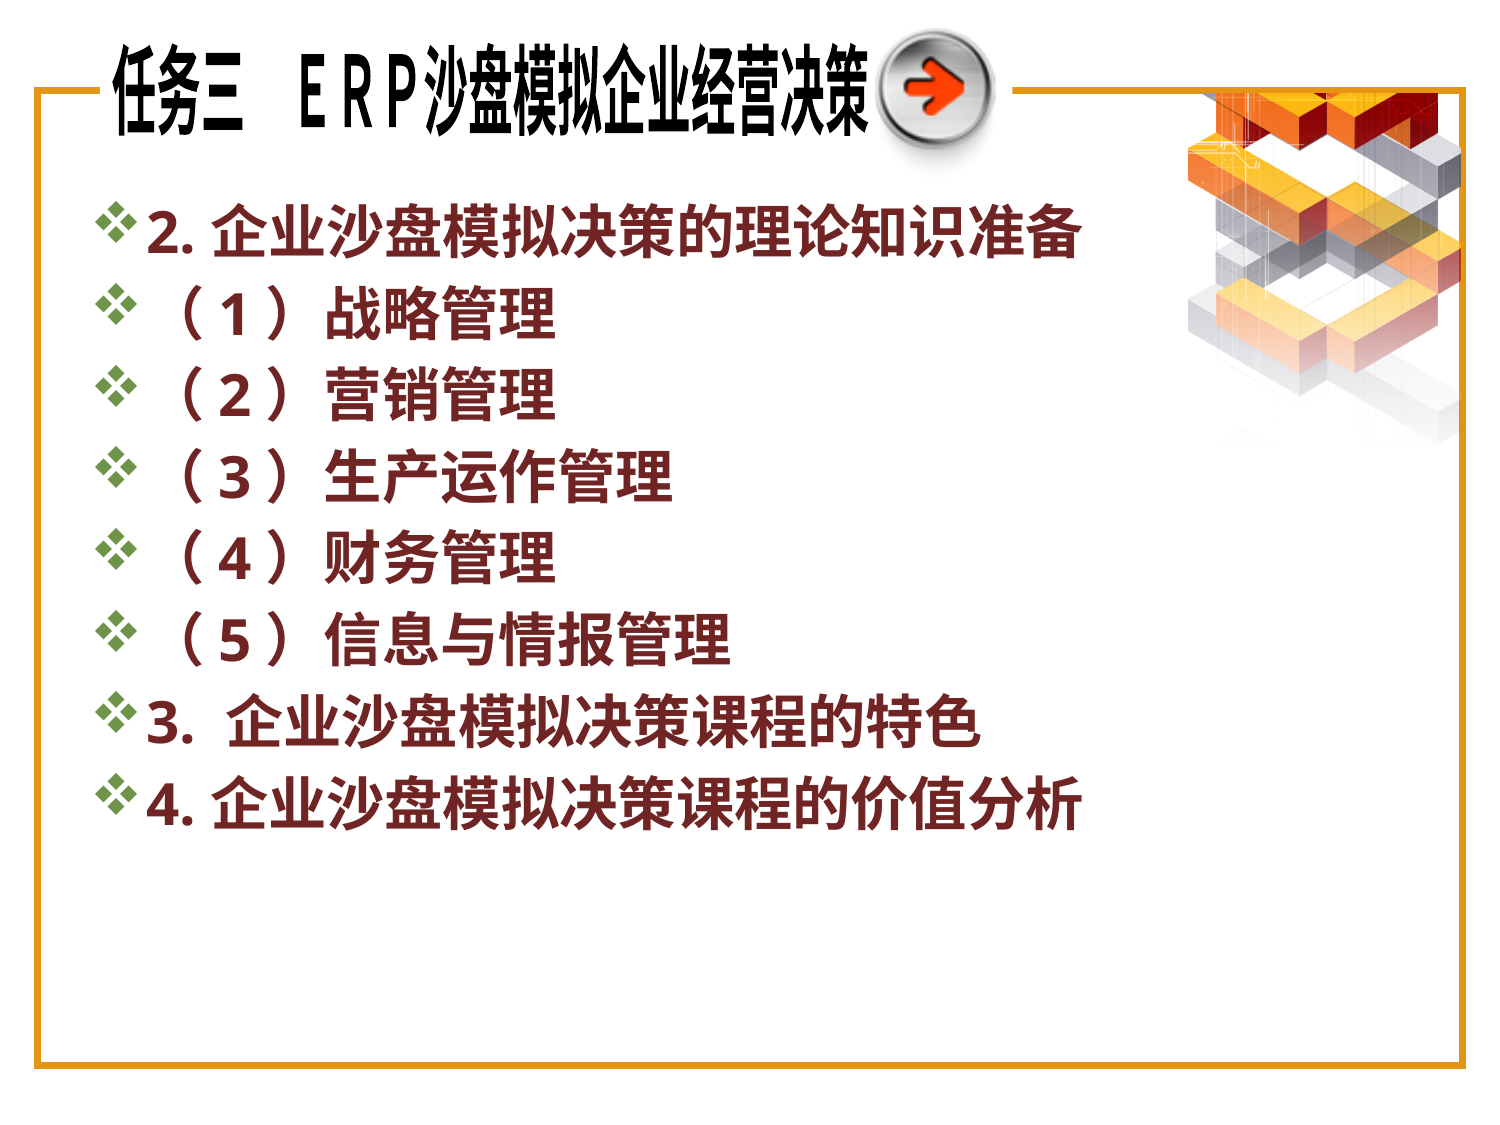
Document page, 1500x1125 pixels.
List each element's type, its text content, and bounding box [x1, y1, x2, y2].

picture [1187, 93, 1461, 447]
picture [875, 28, 998, 181]
list 2.企业沙盘模拟决策的理论知识准备 （1）战略管理 （2）营销管理 （3）生产运作管理 （4）财务管理 （5）信息与情报管理 3. 企业沙盘模拟决策课程的特色 4.企业沙盘模拟决策课程的价值分析 [74, 187, 1426, 991]
